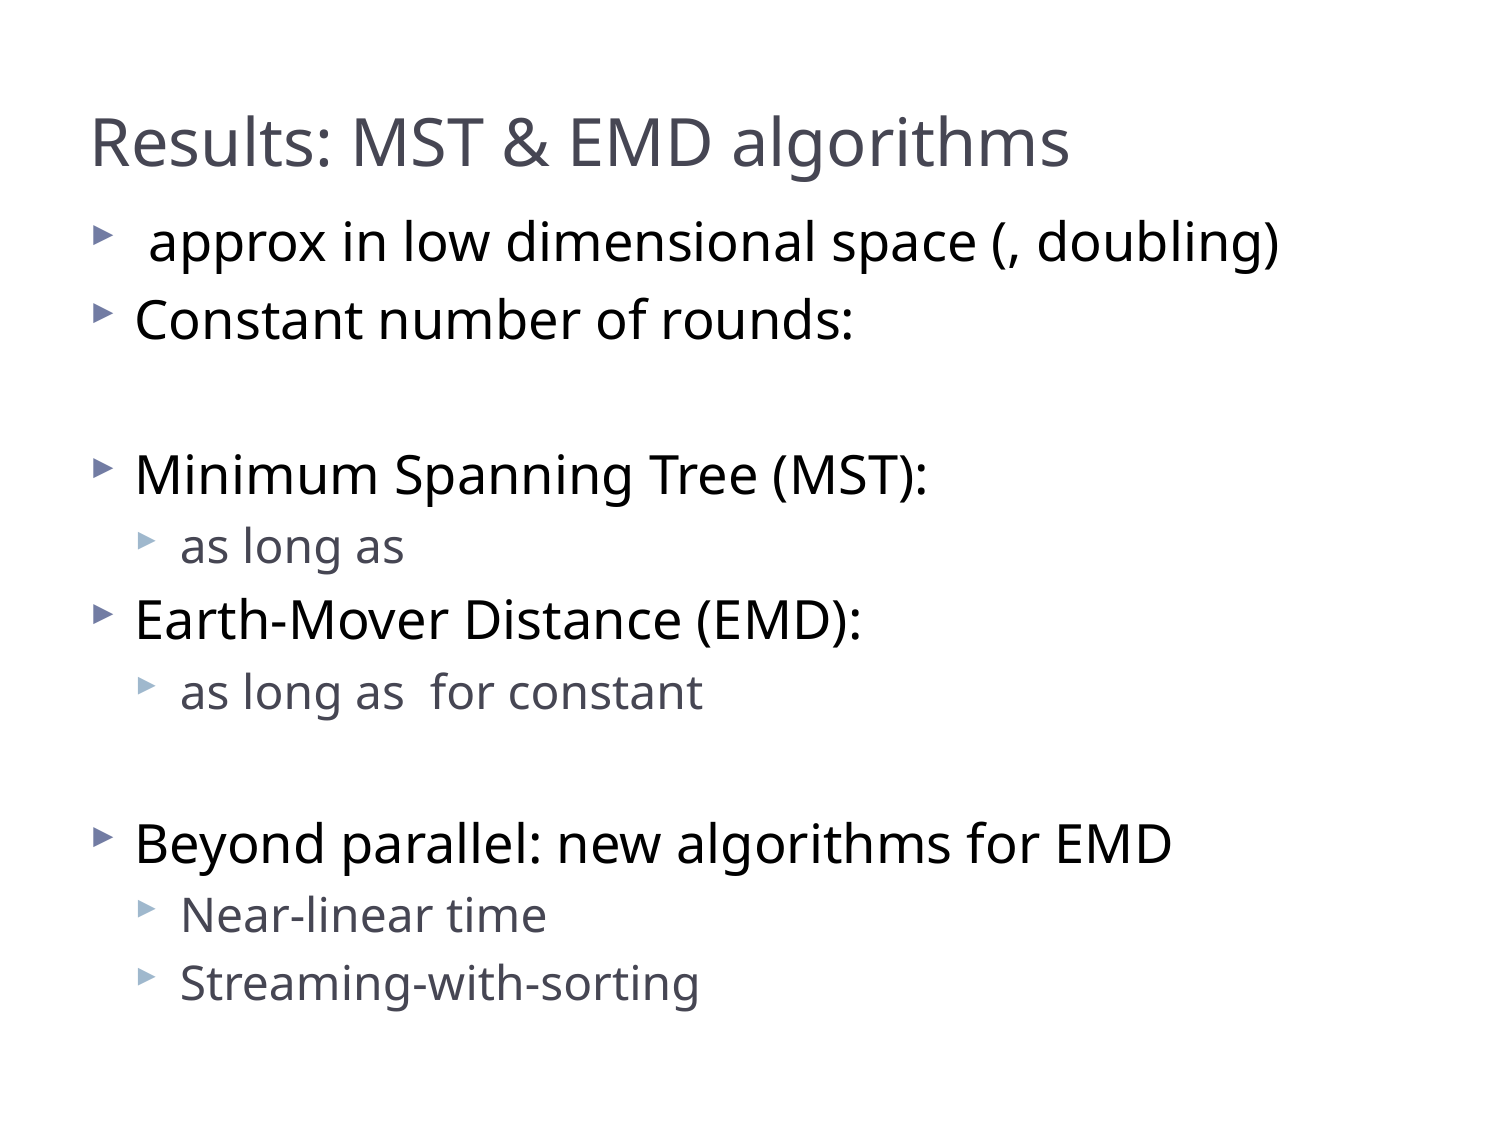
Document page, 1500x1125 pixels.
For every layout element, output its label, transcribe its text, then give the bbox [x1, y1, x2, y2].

title Results: MST & EMD algorithms [75, 24, 1425, 188]
